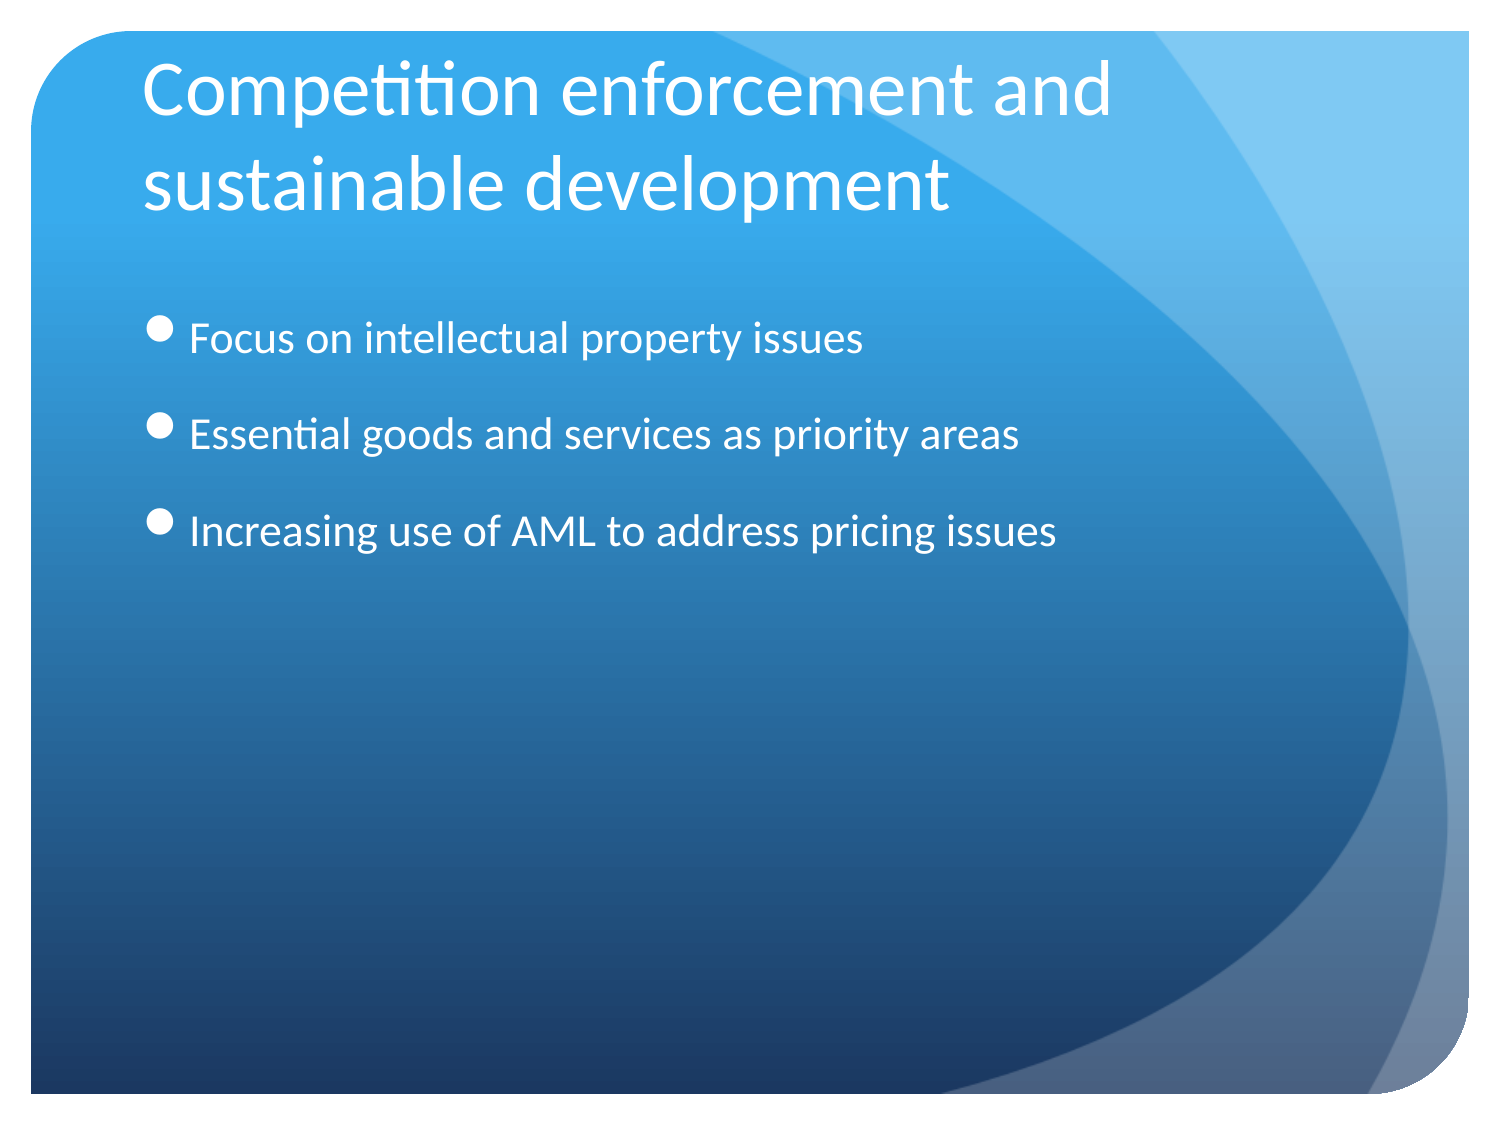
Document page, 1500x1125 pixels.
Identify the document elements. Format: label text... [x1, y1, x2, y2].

picture [24, 30, 1473, 1094]
title Competition enforcement and sustainable development [127, 62, 1372, 234]
list Focus on intellectual property issues Essential goods and services as priority areas Increasing use of AML to address pricing issues [127, 299, 1372, 991]
